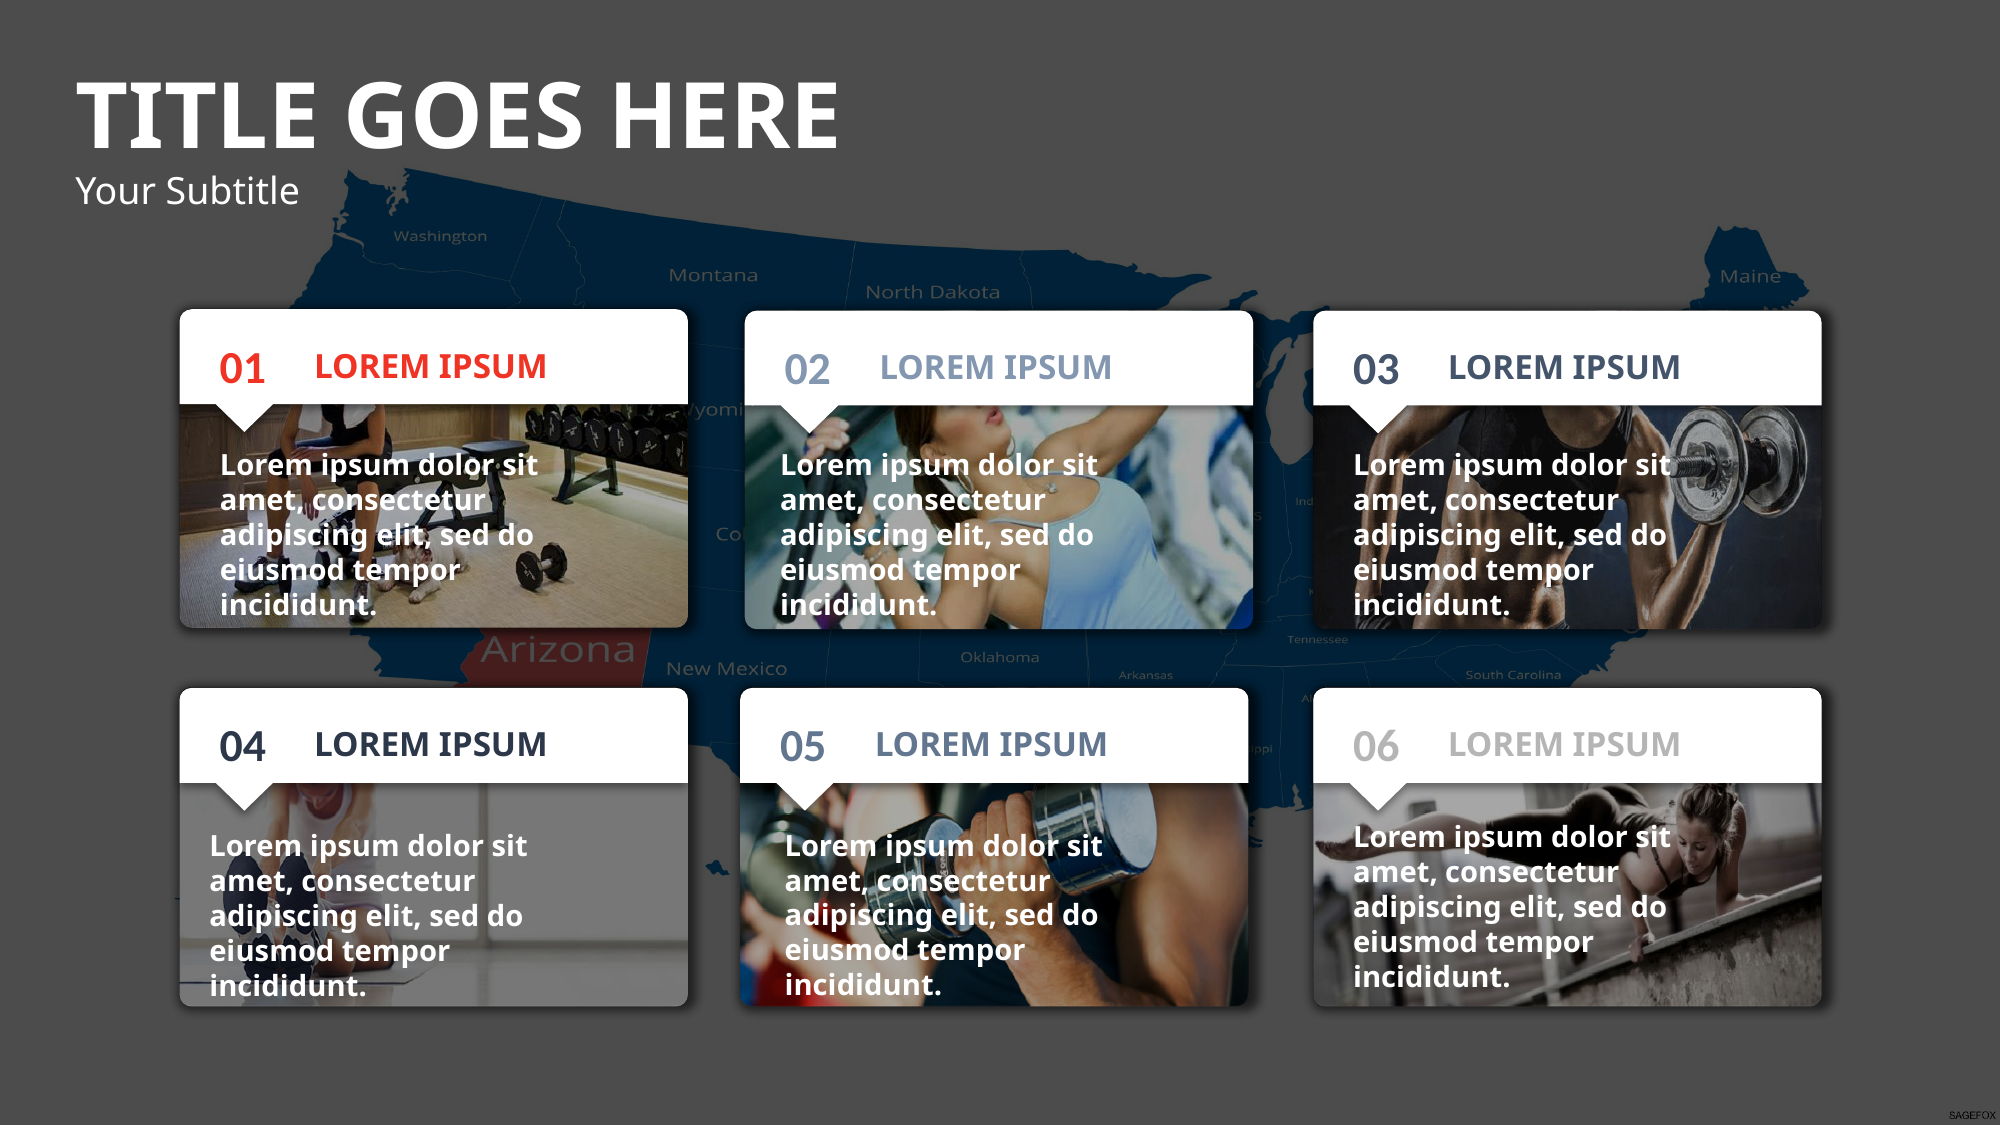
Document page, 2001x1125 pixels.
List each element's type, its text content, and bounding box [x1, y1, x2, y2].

text_box Lorem ipsum dolor sit amet, consectetur adipiscing elit, sed do eiusmod tempor incididunt. [194, 819, 591, 1010]
text_box [178, 413, 237, 629]
text_box Lorem ipsum dolor sit amet, consectetur adipiscing elit, sed do eiusmod tempor incididunt. [1338, 811, 1735, 1001]
text_box [1312, 792, 1823, 1008]
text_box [179, 687, 688, 811]
text_box Lorem ipsum dolor sit amet, consectetur adipiscing elit, sed do eiusmod tempor incididunt. [765, 438, 1162, 629]
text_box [1313, 687, 1822, 811]
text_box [1313, 310, 1822, 434]
text_box TITLE GOES HERE Your Subtitle [60, 49, 1036, 220]
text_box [179, 309, 688, 432]
text_box [250, 413, 689, 629]
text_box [740, 687, 1249, 811]
text_box [739, 793, 799, 1008]
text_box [744, 310, 1254, 434]
text_box Lorem ipsum dolor sit amet, consectetur adipiscing elit, sed do eiusmod tempor incididunt. [205, 439, 602, 629]
text_box [743, 412, 1255, 631]
text_box [809, 791, 1250, 1008]
picture [0, 0, 2001, 1125]
text_box [1312, 413, 1823, 631]
text_box [178, 792, 239, 1008]
text_box Lorem ipsum dolor sit amet, consectetur adipiscing elit, sed do eiusmod tempor incididunt. [769, 819, 1166, 1009]
text_box Lorem ipsum dolor sit amet, consectetur adipiscing elit, sed do eiusmod tempor incididunt. [1338, 438, 1735, 629]
text_box [249, 792, 689, 1008]
